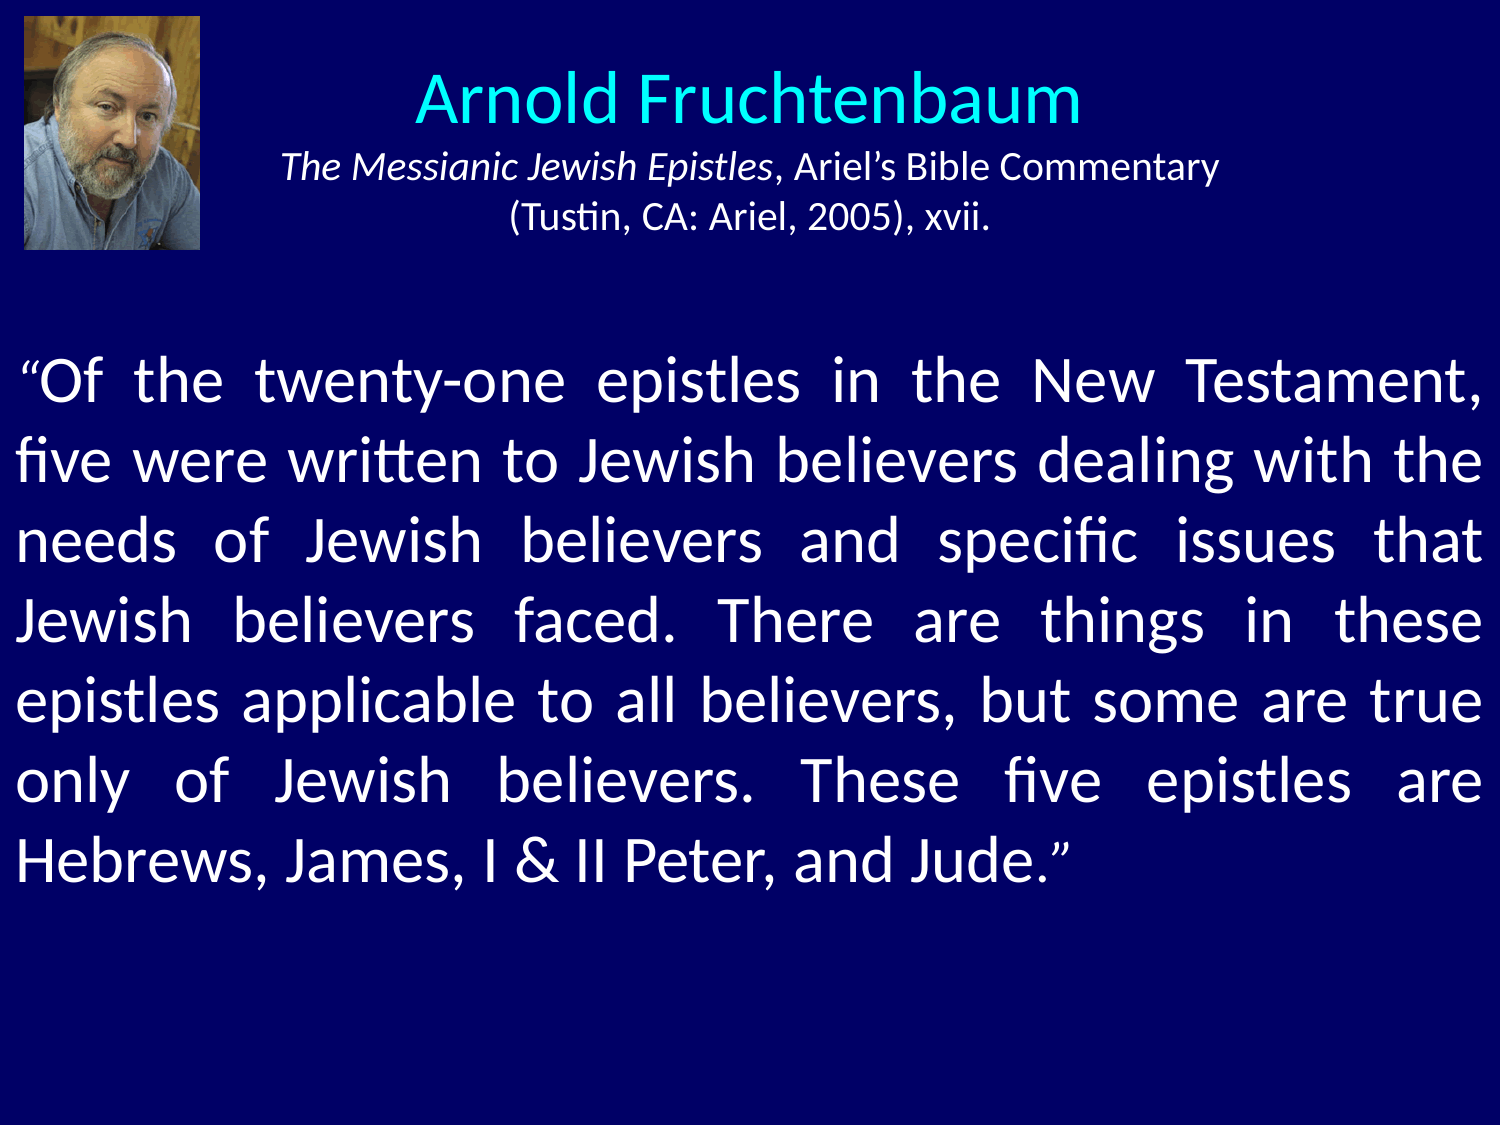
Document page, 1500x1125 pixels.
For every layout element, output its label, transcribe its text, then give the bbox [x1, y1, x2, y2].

title Arnold Fruchtenbaum The Messianic Jewish Epistles, Ariel’s Bible Commentary (Tustin, CA: Ariel, 2005), xvii. [243, 49, 1257, 238]
list “Of the twenty-one epistles in the New Testament, five were written to Jewish believers dealing with the needs of Jewish believers and specific issues that Jewish believers faced. There are things in these epistles applicable to all believers, but some are true only of Jewish believers. These five epistles are Hebrews, James, I & II Peter, and Jude.” [0, 327, 1500, 1125]
picture [24, 16, 201, 251]
